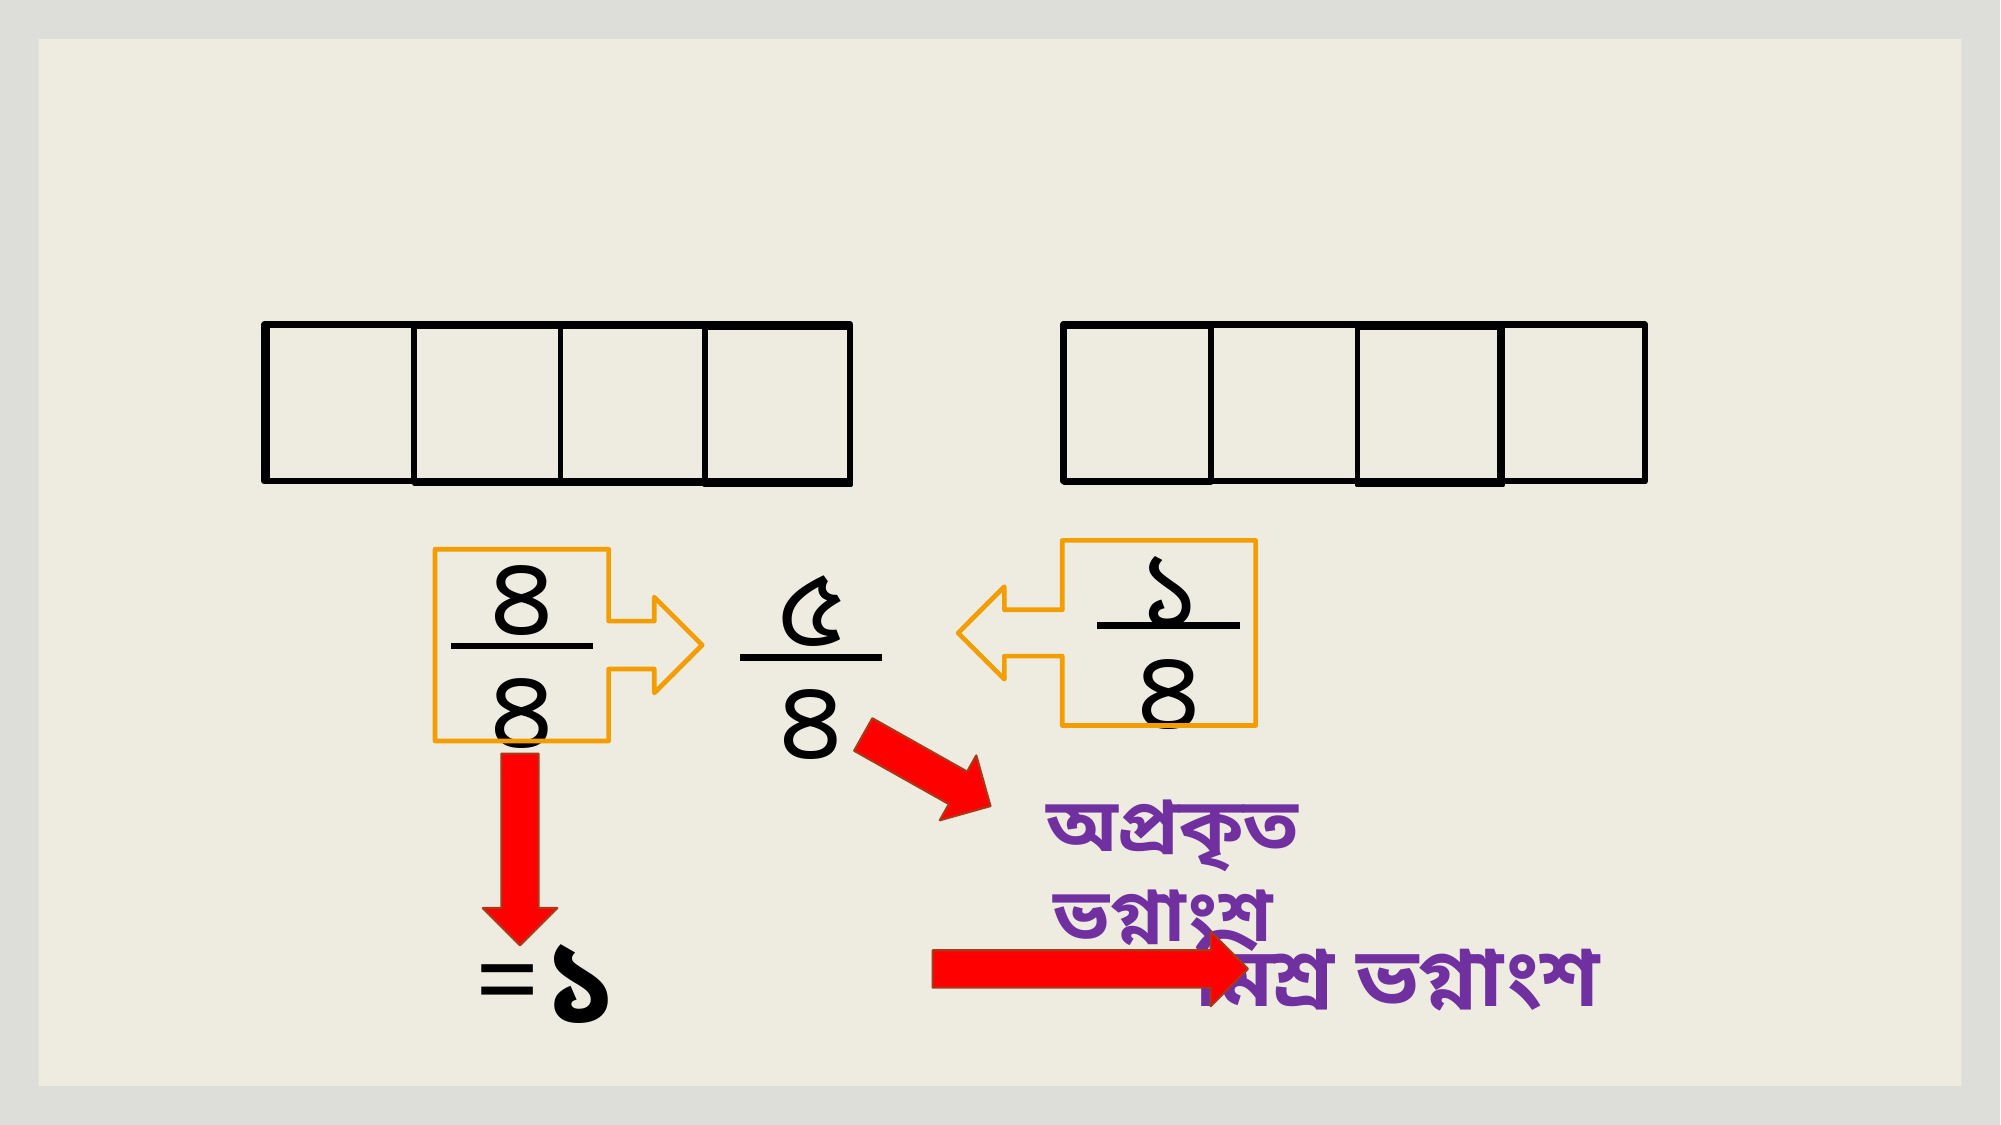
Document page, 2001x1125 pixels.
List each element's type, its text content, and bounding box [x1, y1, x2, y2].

text_box [559, 326, 707, 485]
text_box [957, 539, 1091, 727]
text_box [739, 526, 883, 792]
text_box [704, 327, 852, 486]
text_box = [460, 899, 584, 1050]
text_box [1064, 325, 1212, 484]
text_box [481, 787, 559, 947]
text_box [1097, 507, 1240, 747]
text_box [450, 515, 594, 780]
text_box [1498, 324, 1646, 483]
text_box [599, 548, 703, 742]
text_box [1211, 323, 1359, 482]
text_box ১ [523, 890, 667, 1056]
text_box [263, 323, 851, 482]
text_box [931, 930, 1249, 1008]
text_box [1356, 327, 1504, 486]
text_box [888, 725, 992, 822]
text_box মিশ্র ভগ্নাংশ [1172, 915, 1644, 1031]
text_box [266, 324, 414, 483]
text_box [434, 548, 445, 742]
text_box [1245, 539, 1257, 727]
text_box অপ্রকৃত ভগ্নাংশ [958, 768, 1388, 949]
text_box [413, 326, 559, 485]
